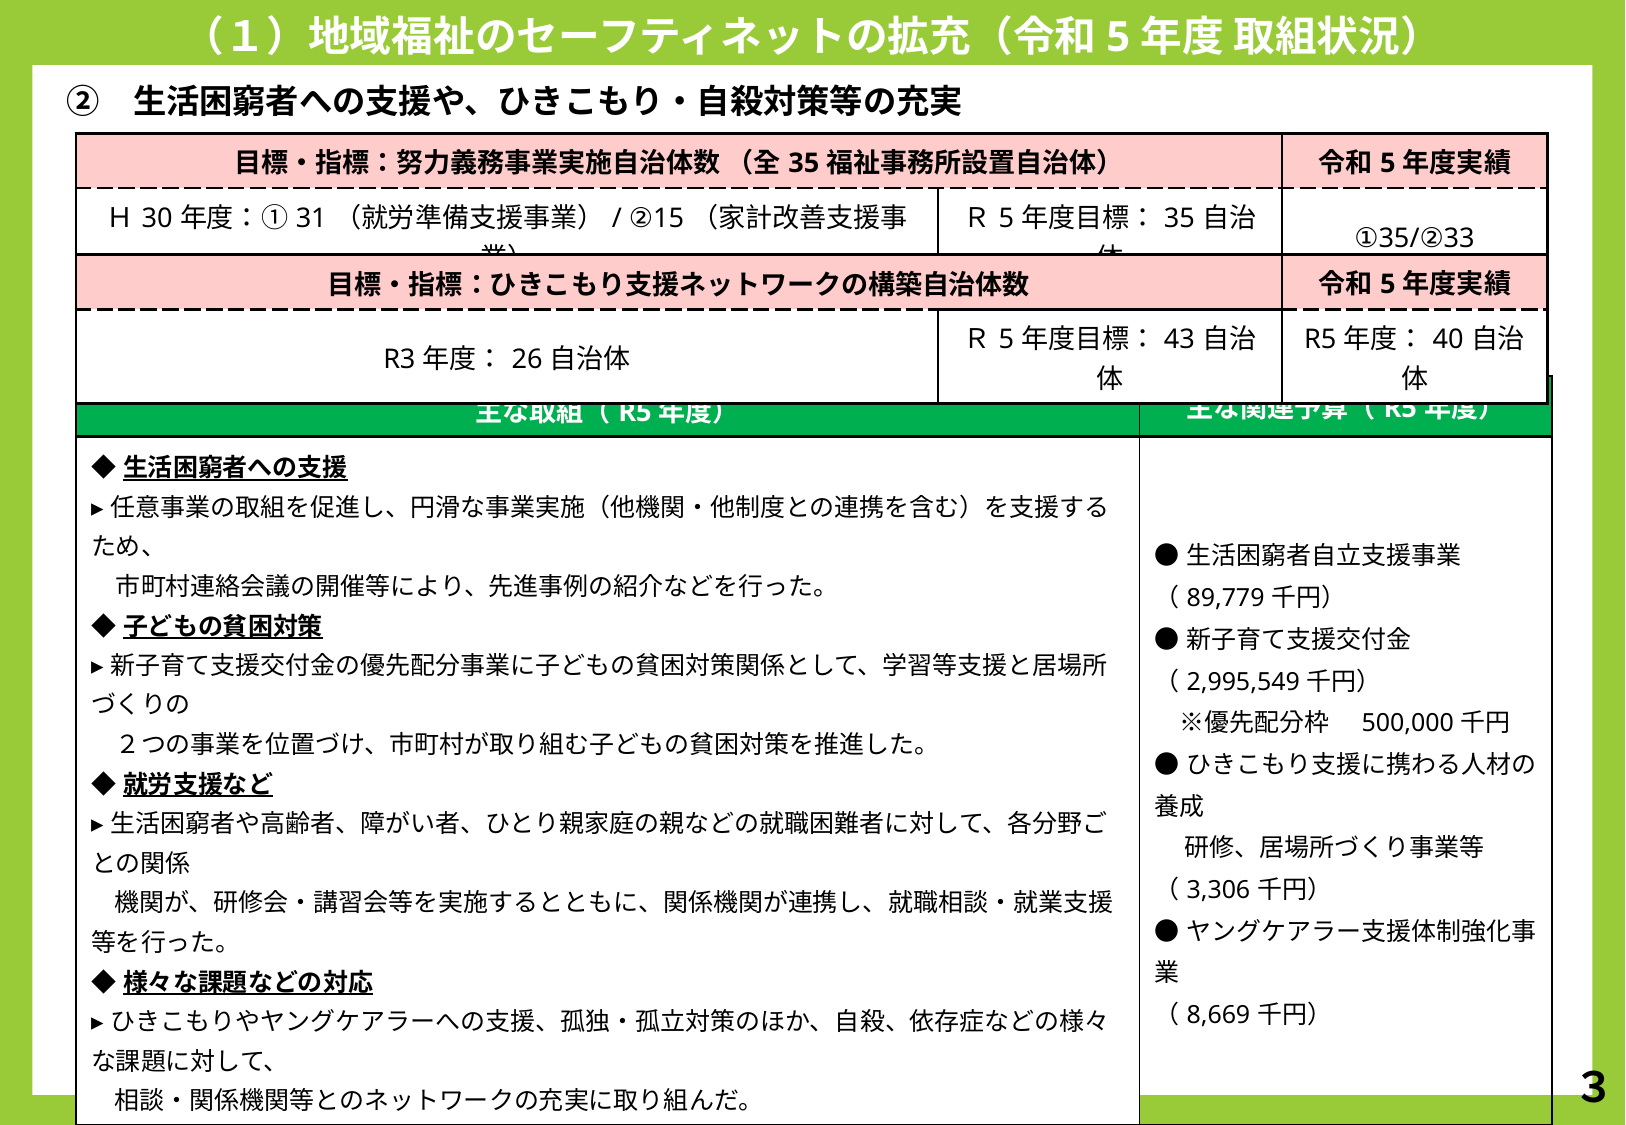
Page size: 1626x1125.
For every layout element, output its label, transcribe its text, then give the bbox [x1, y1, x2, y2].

table_header 主な取組（R5年度） [77, 405, 1139, 435]
table_cell ●生活困窮者自立支援事業（89,779千円） ●新子育て支援交付金 （2,995,549千円） ※優先配分枠 500,000千円 ●ひきこもり支援に携わる人材の養成 研修、居場所づくり事業等 （3,306千円） ●ヤングケアラー支援体制強化事業 （8,669千円） [1140, 438, 1551, 1124]
table_cell R3年度：26自治体 [77, 309, 937, 402]
table_cell ◆生活困窮者への支援 ▸任意事業の取組を促進し、円滑な事業実施（他機関・他制度との連携を含む）を支援するため、 市町村連絡会議の開催等により、先進事例の紹介などを行った。 ◆子どもの貧困対策 ▸新子育て支援交付金の優先配分事業に子どもの貧困対策関係として、学習等支援と居場所づくりの ２つの事業を位置づけ、市町村が取り組む子どもの貧困対策を推進した。 ◆就労支援など ▸生活困窮者や高齢者、障がい者、ひとり親家庭の親などの就職困難者に対して、各分野ごとの関係 機関が、研修会・講習会等を実施するとともに、関係機関が連携し、就職相談・就業支援等を行った。 ◆様々な課題などの対応 ▸ひきこもりやヤングケアラーへの支援、孤独・孤立対策のほか、自殺、依存症などの様々な課題に対して、 相談・関係機関等とのネットワークの充実に取り組んだ。 [77, 438, 1139, 1124]
table_cell R5年度：40自治体 [1283, 309, 1546, 402]
table_header 令和5年度実績 [1283, 135, 1546, 188]
text_box （１）地域福祉のセーフティネットの拡充（令和5年度 取組状況） [0, 0, 1625, 65]
table_cell ①35/②33 [1283, 188, 1546, 253]
text_box ② 生活困窮者への支援や、ひきこもり・自殺対策等の充実 [18, 65, 1625, 128]
table_header 目標・指標：努力義務事業実施自治体数 （全35福祉事務所設置自治体） [77, 135, 1281, 188]
table_cell Ｈ30年度：①31（就労準備支援事業）/ ②15（家計改善支援事業） [77, 188, 937, 253]
table_header 主な関連予算（R5年度） [1140, 377, 1551, 435]
text_box ３ [1547, 1048, 1625, 1124]
table_header 令和5年度実績 [1283, 256, 1546, 309]
table_header 目標・指標：ひきこもり支援ネットワークの構築自治体数 [77, 256, 1281, 309]
table_cell Ｒ5年度目標：43自治体 [939, 311, 1281, 402]
table_cell Ｒ5年度目標：35自治体 [939, 188, 1281, 253]
